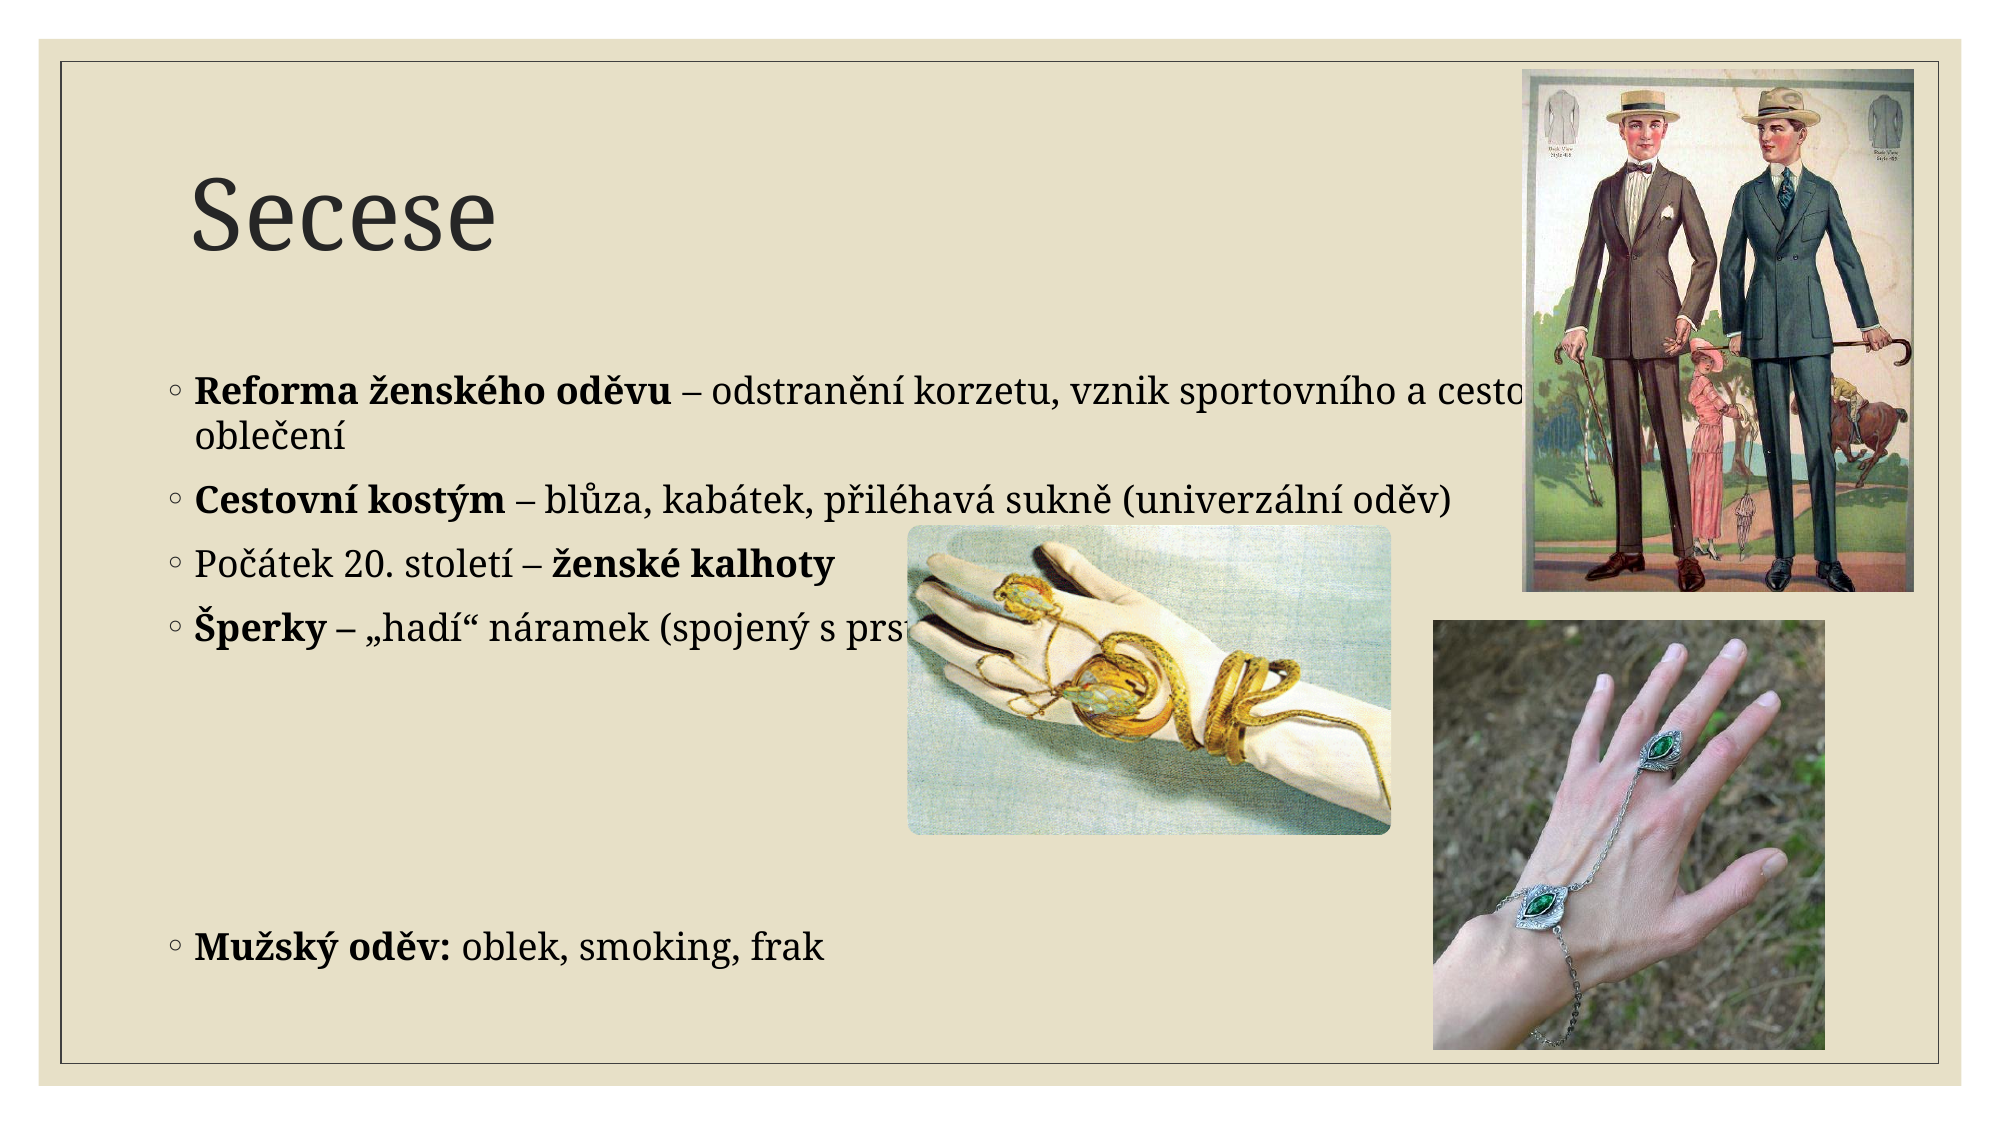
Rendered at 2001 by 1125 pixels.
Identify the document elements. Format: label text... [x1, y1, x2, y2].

picture [1433, 620, 1825, 1050]
list Reforma ženského oděvu – odstranění korzetu, vznik sportovního a cestovního oblečení Cestovní kostým – blůza, kabátek, přiléhavá sukně (univerzální oděv) Počátek 20. století – ženské kalhoty Šperky – „hadí“ náramek (spojený s prstenem) Mužský oděv: oblek, smoking, frak [149, 359, 1800, 1005]
title Secese [174, 105, 1516, 331]
picture [907, 525, 1392, 836]
picture [1522, 69, 1914, 592]
